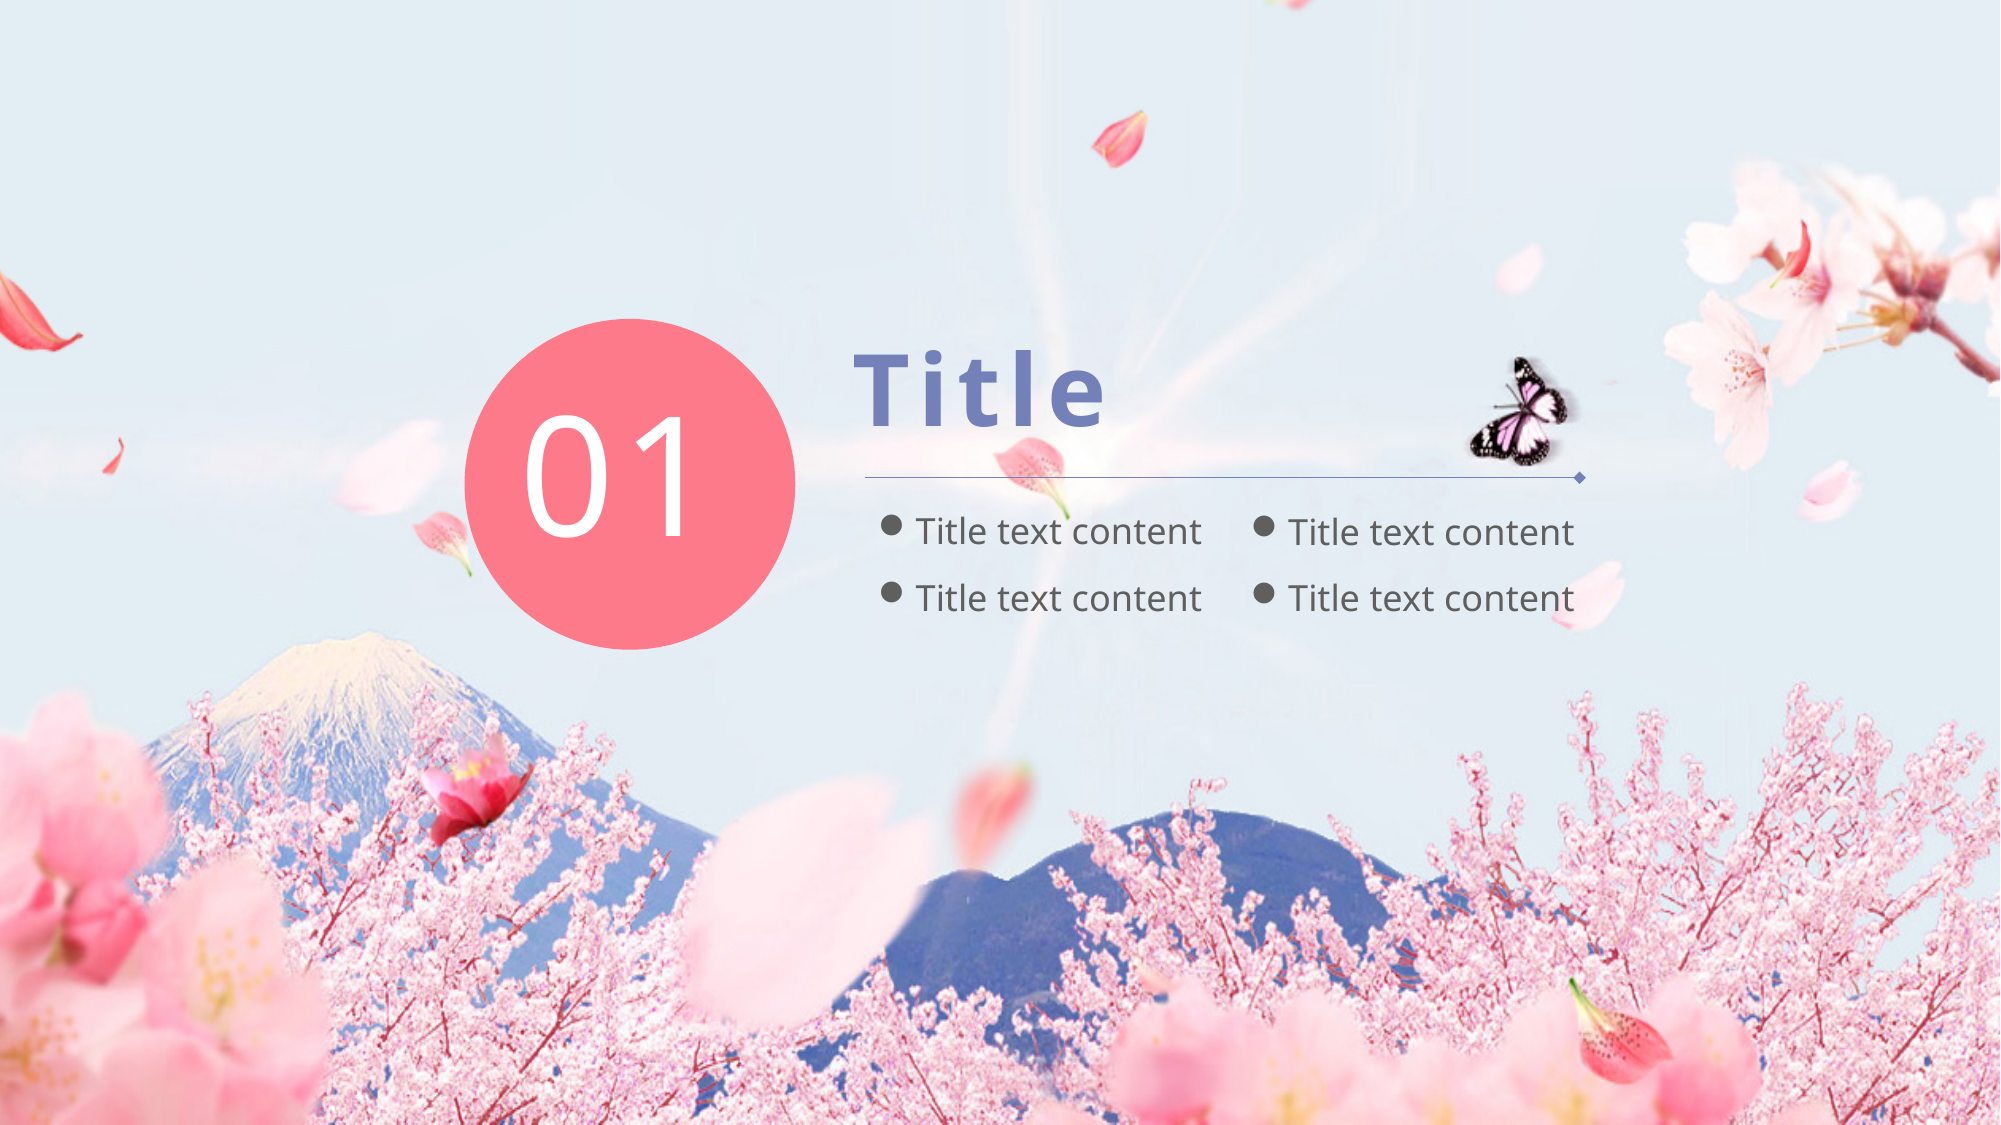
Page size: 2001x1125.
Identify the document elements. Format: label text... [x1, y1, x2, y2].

picture [0, 0, 2001, 1125]
text_box Title text content [878, 574, 1318, 619]
text_box Title text content [1250, 509, 1690, 553]
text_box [464, 318, 796, 650]
text_box Title text content [1250, 575, 1690, 620]
text_box Title text content [878, 508, 1318, 552]
text_box Title [837, 318, 1122, 454]
